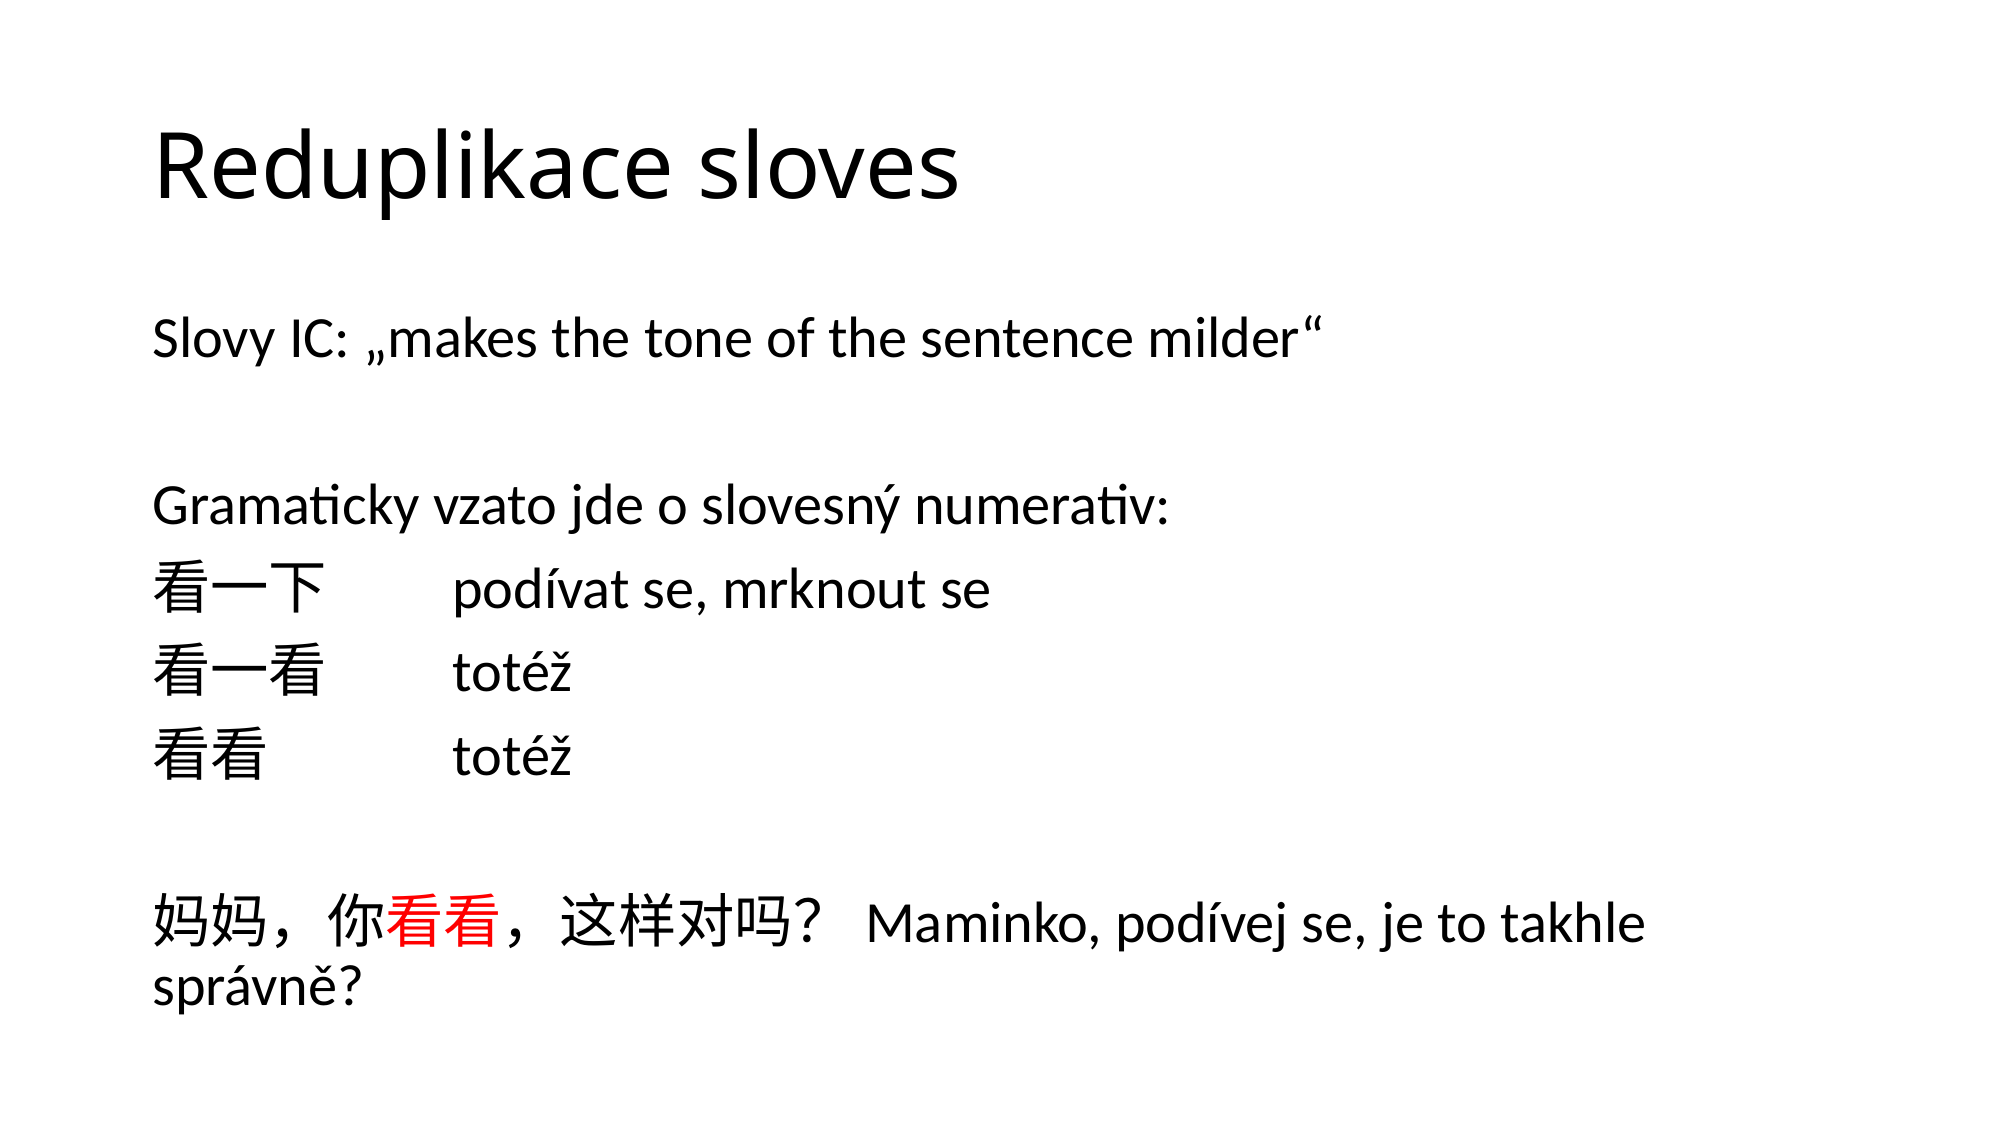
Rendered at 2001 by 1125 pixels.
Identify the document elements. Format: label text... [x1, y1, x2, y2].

list Slovy IC: „makes the tone of the sentence milder“ Gramaticky vzato jde o slovesný numerativ: 看一下 podívat se, mrknout se 看一看 totéž 看看 totéž 妈妈，你看看，这样对吗？Maminko, podívej se, je to takhle správně? [137, 299, 1863, 1050]
title Reduplikace sloves [137, 59, 1863, 278]
